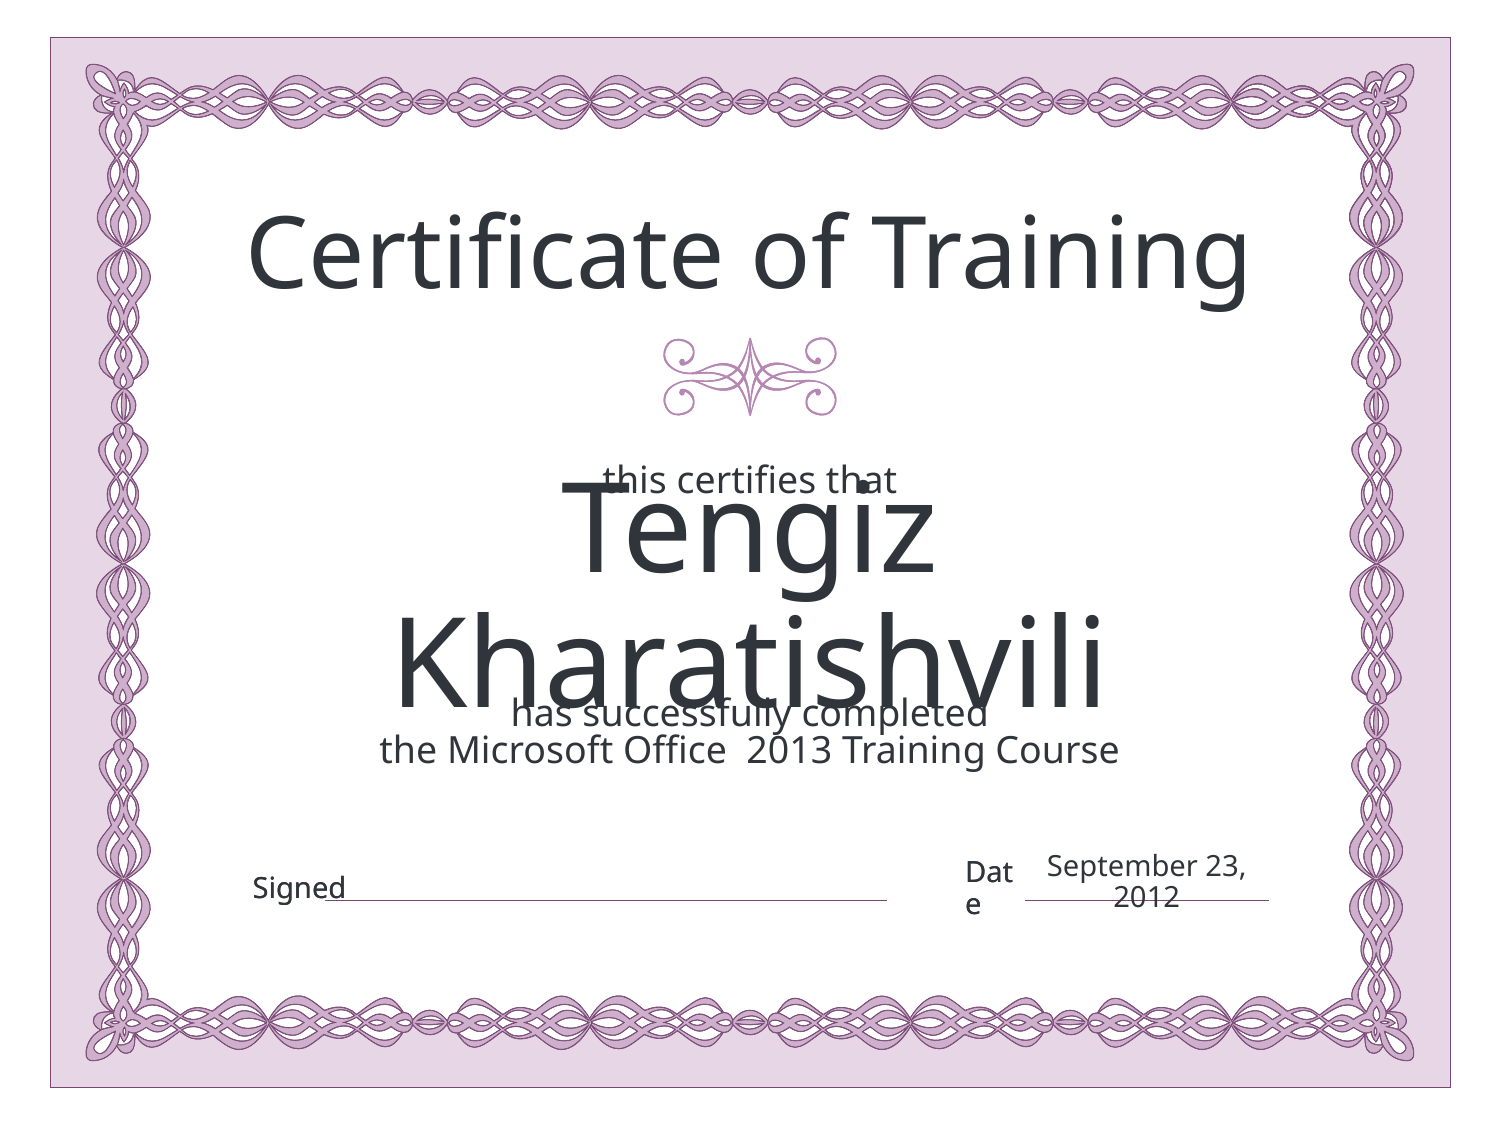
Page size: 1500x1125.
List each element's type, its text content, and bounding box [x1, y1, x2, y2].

list Tengiz Kharatishvili [178, 509, 1322, 690]
list September 23, 2012 [1025, 851, 1269, 914]
list the Microsoft Office 2013 Training Course [178, 723, 1322, 841]
